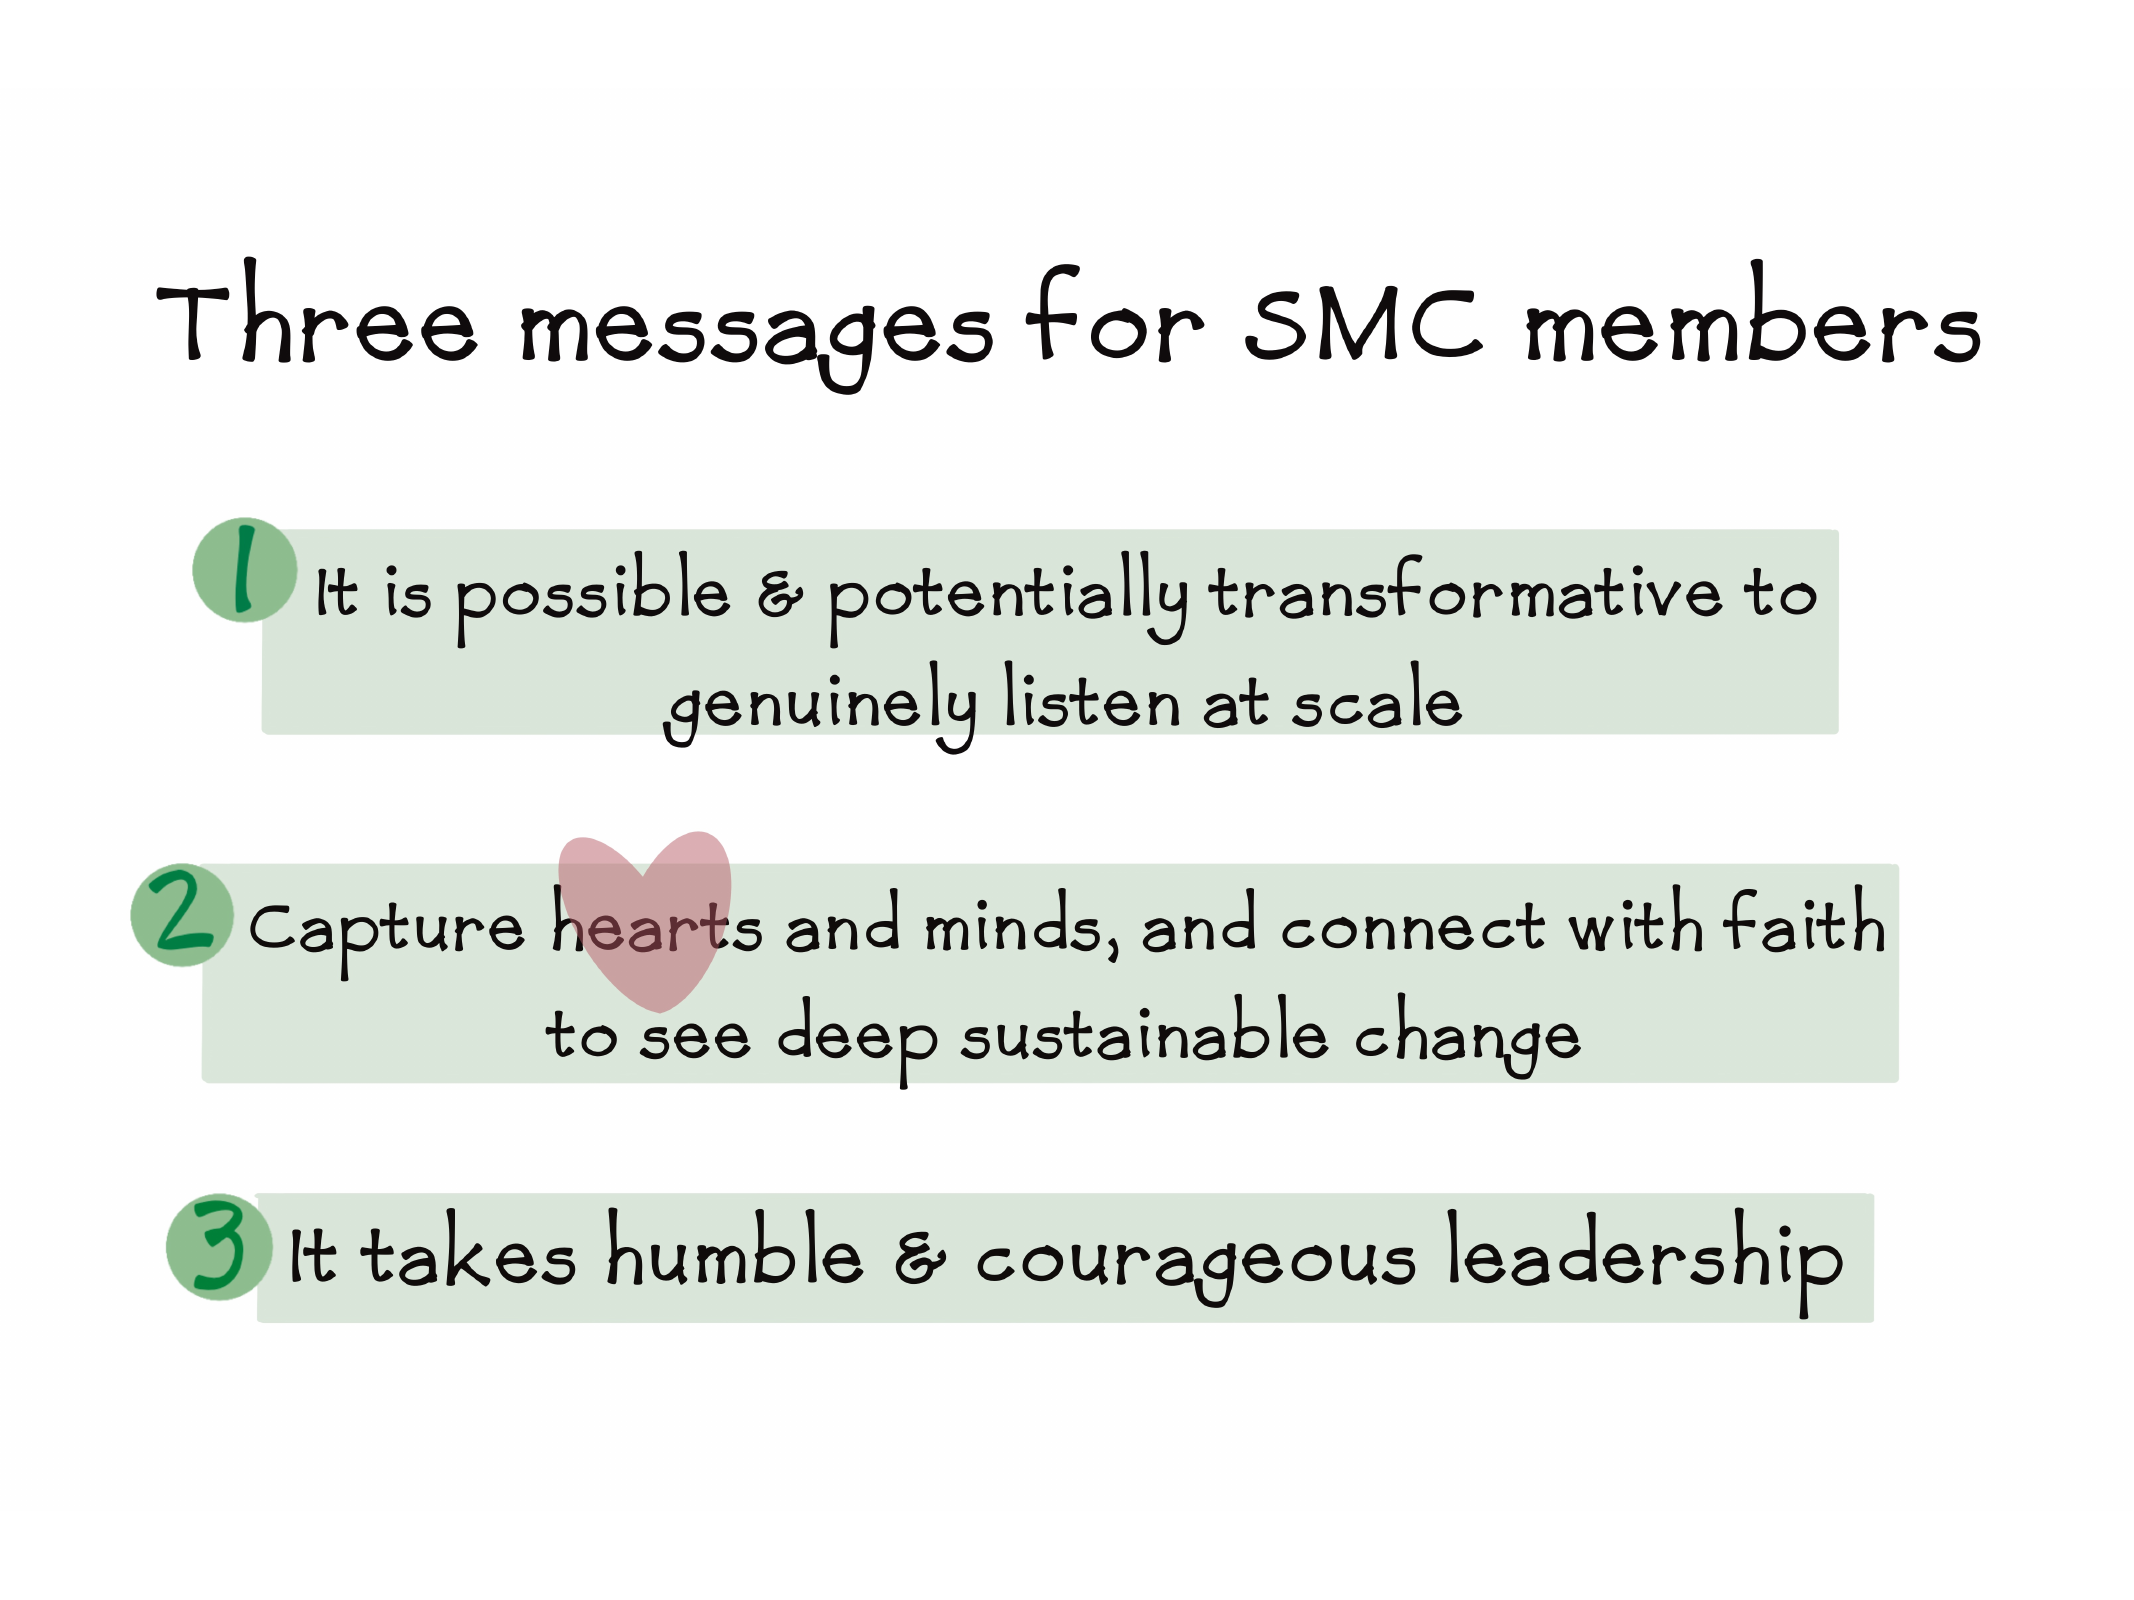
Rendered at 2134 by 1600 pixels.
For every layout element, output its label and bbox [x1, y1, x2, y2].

picture [0, 88, 2134, 1512]
